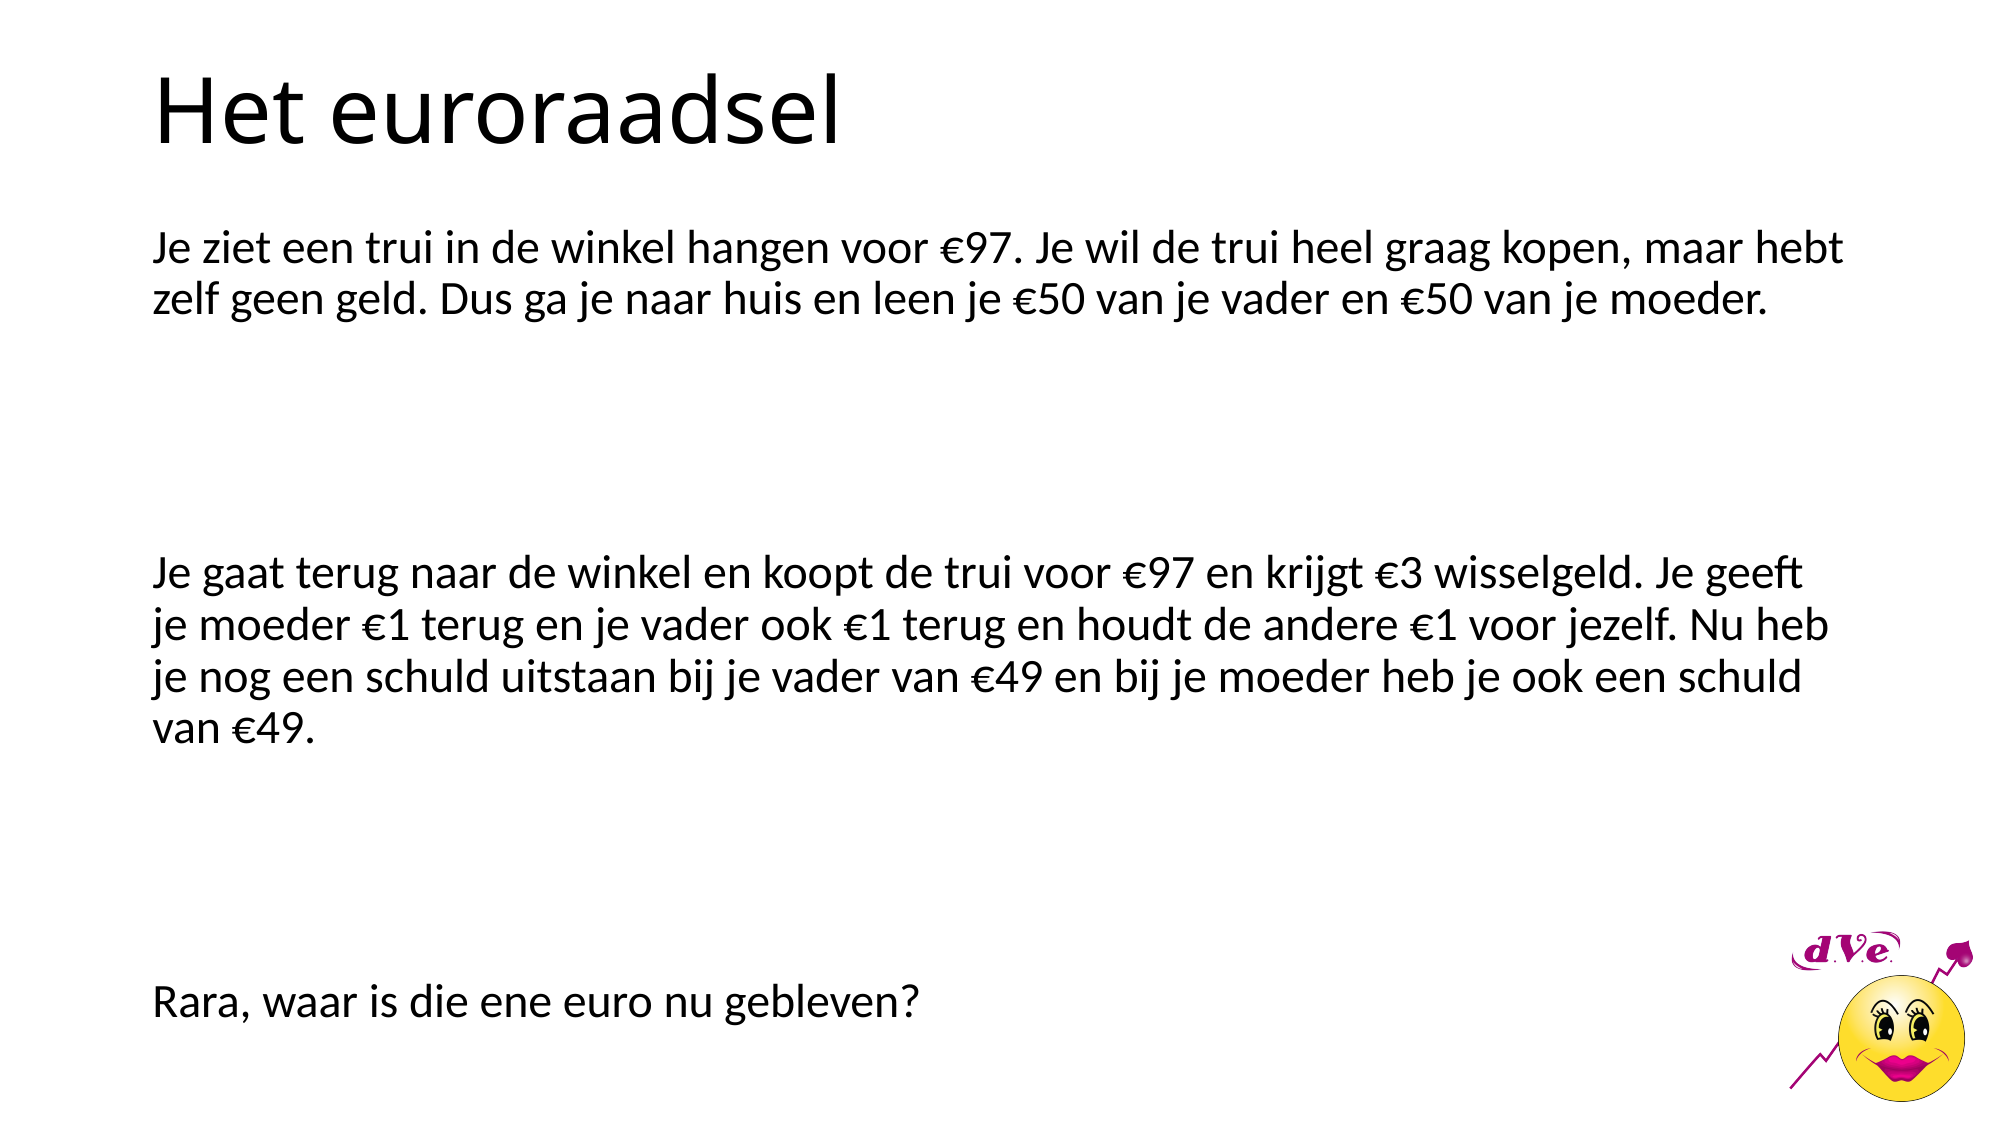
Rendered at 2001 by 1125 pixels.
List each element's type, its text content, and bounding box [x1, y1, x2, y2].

title Het euroraadsel [137, 59, 1863, 278]
picture [1789, 929, 1973, 1103]
